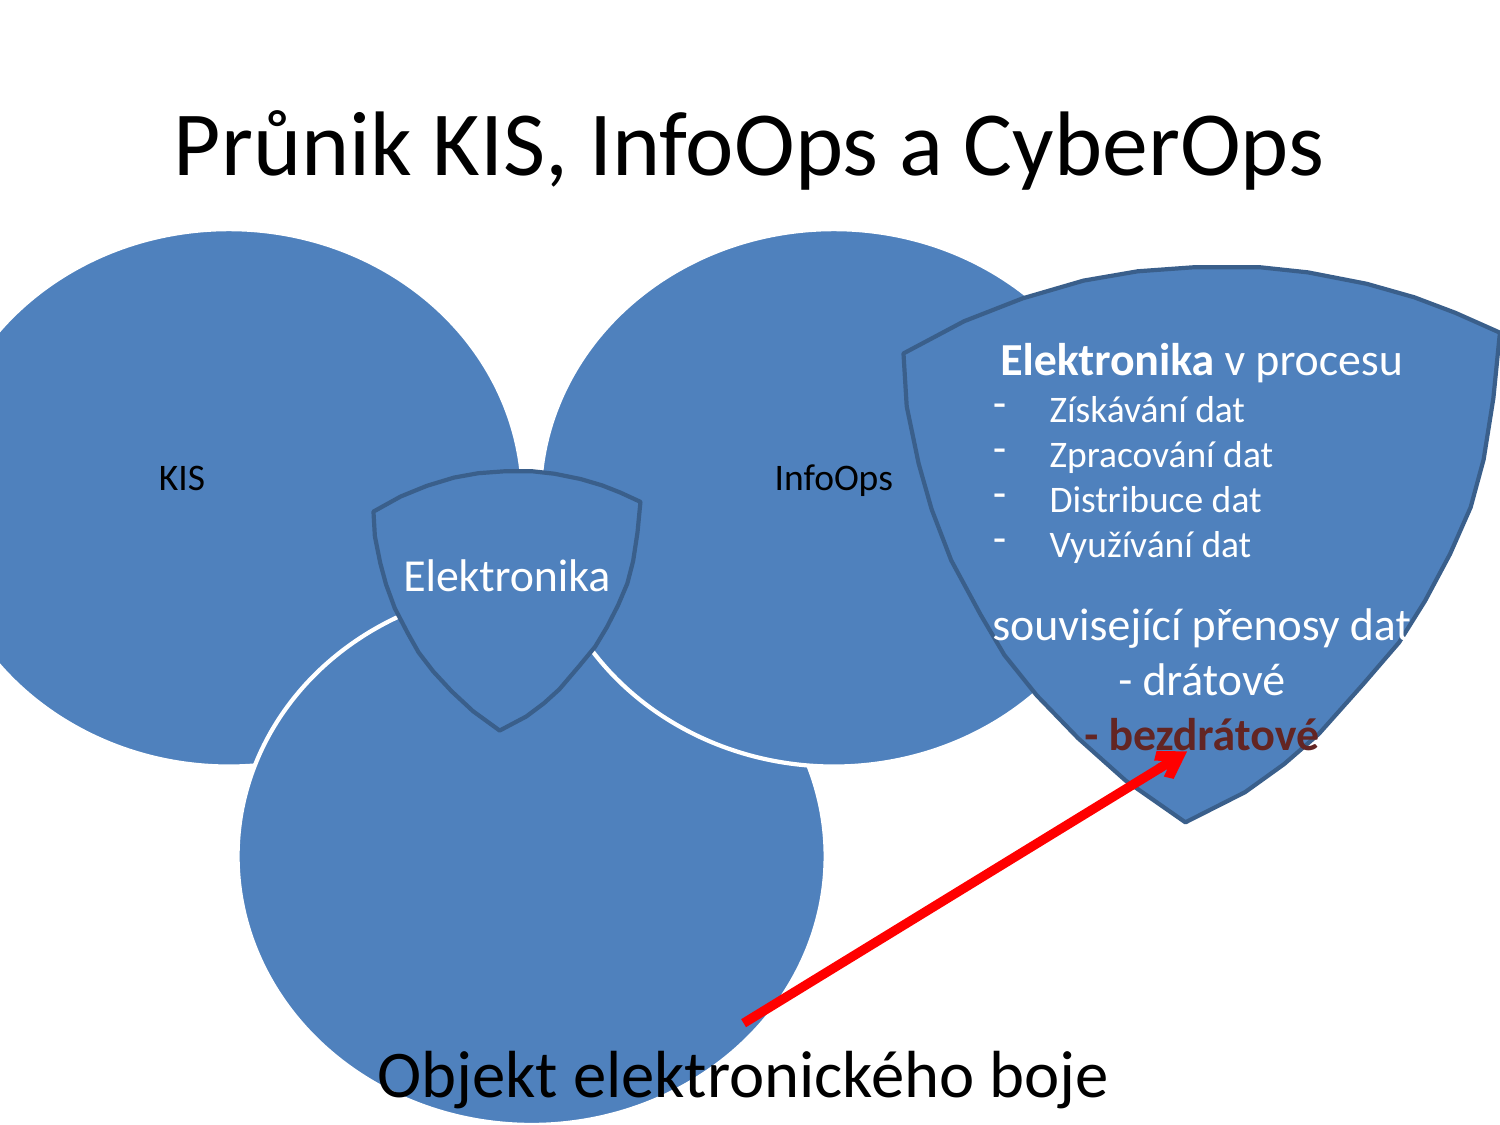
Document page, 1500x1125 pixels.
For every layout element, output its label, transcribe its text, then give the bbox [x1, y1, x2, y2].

text_box Elektronika v procesu Získávání dat Zpracování dat Distribuce dat Využívání dat související přenosy dat - drátové - bezdrátové [1133, 265, 1500, 822]
title Průnik KIS, InfoOps a CyberOps [75, 45, 1425, 233]
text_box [0, 228, 1129, 1125]
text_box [743, 751, 1188, 1024]
